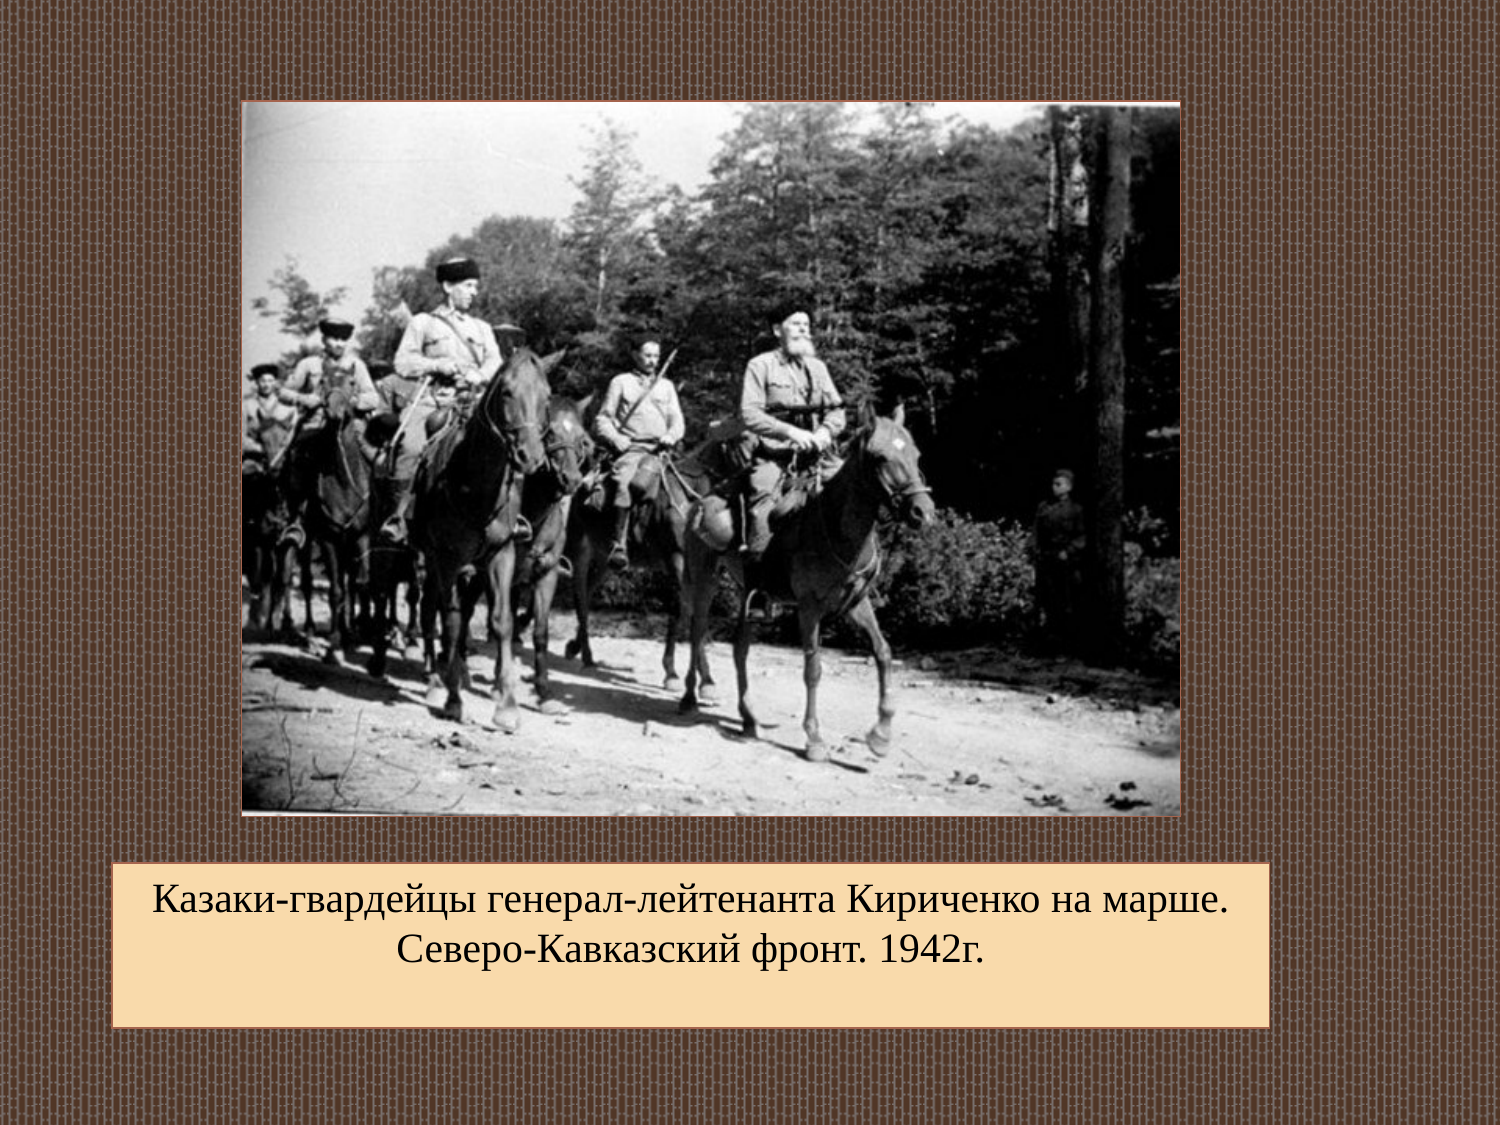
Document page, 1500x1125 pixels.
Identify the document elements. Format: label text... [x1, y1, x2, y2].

text_box Казаки-гвардейцы генерал-лейтенанта Кириченко на марше. Северо-Кавказский фронт. 1942г. [112, 862, 1270, 1028]
picture [241, 101, 1180, 817]
